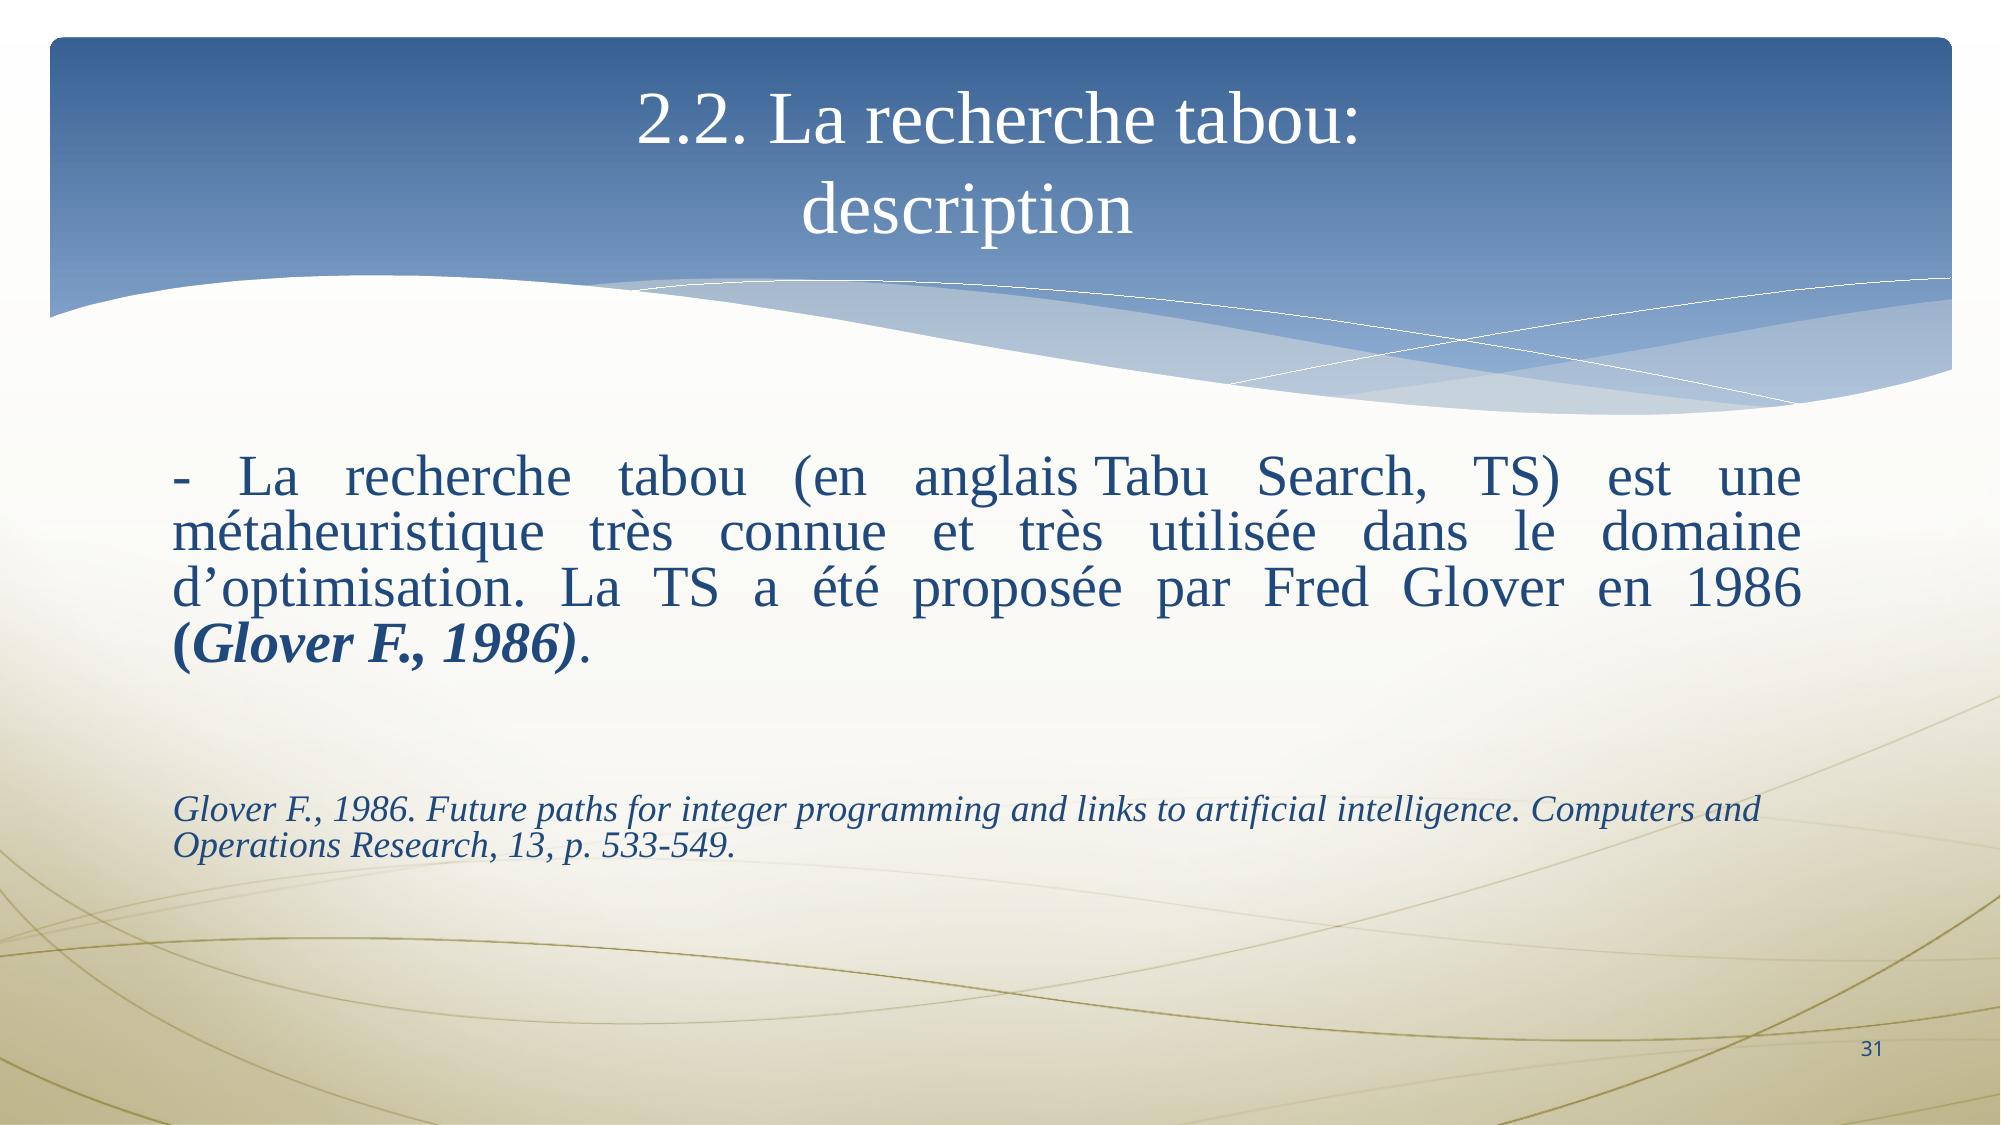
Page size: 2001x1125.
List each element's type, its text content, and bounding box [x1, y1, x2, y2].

title 2.2. La recherche tabou: description [99, 55, 1900, 261]
slide_number 31 [1745, 1019, 2000, 1080]
list - La recherche tabou (en anglais Tabu Search, TS) est une métaheuristique très connue et très utilisée dans le domaine d’optimisation. La TS a été proposée par Fred Glover en 1986 (Glover F., 1986). Glover F., 1986. Future paths for integer programming and links to artificial intelligence. Computers and Operations Research, 13, p. 533-549. [157, 442, 1819, 958]
